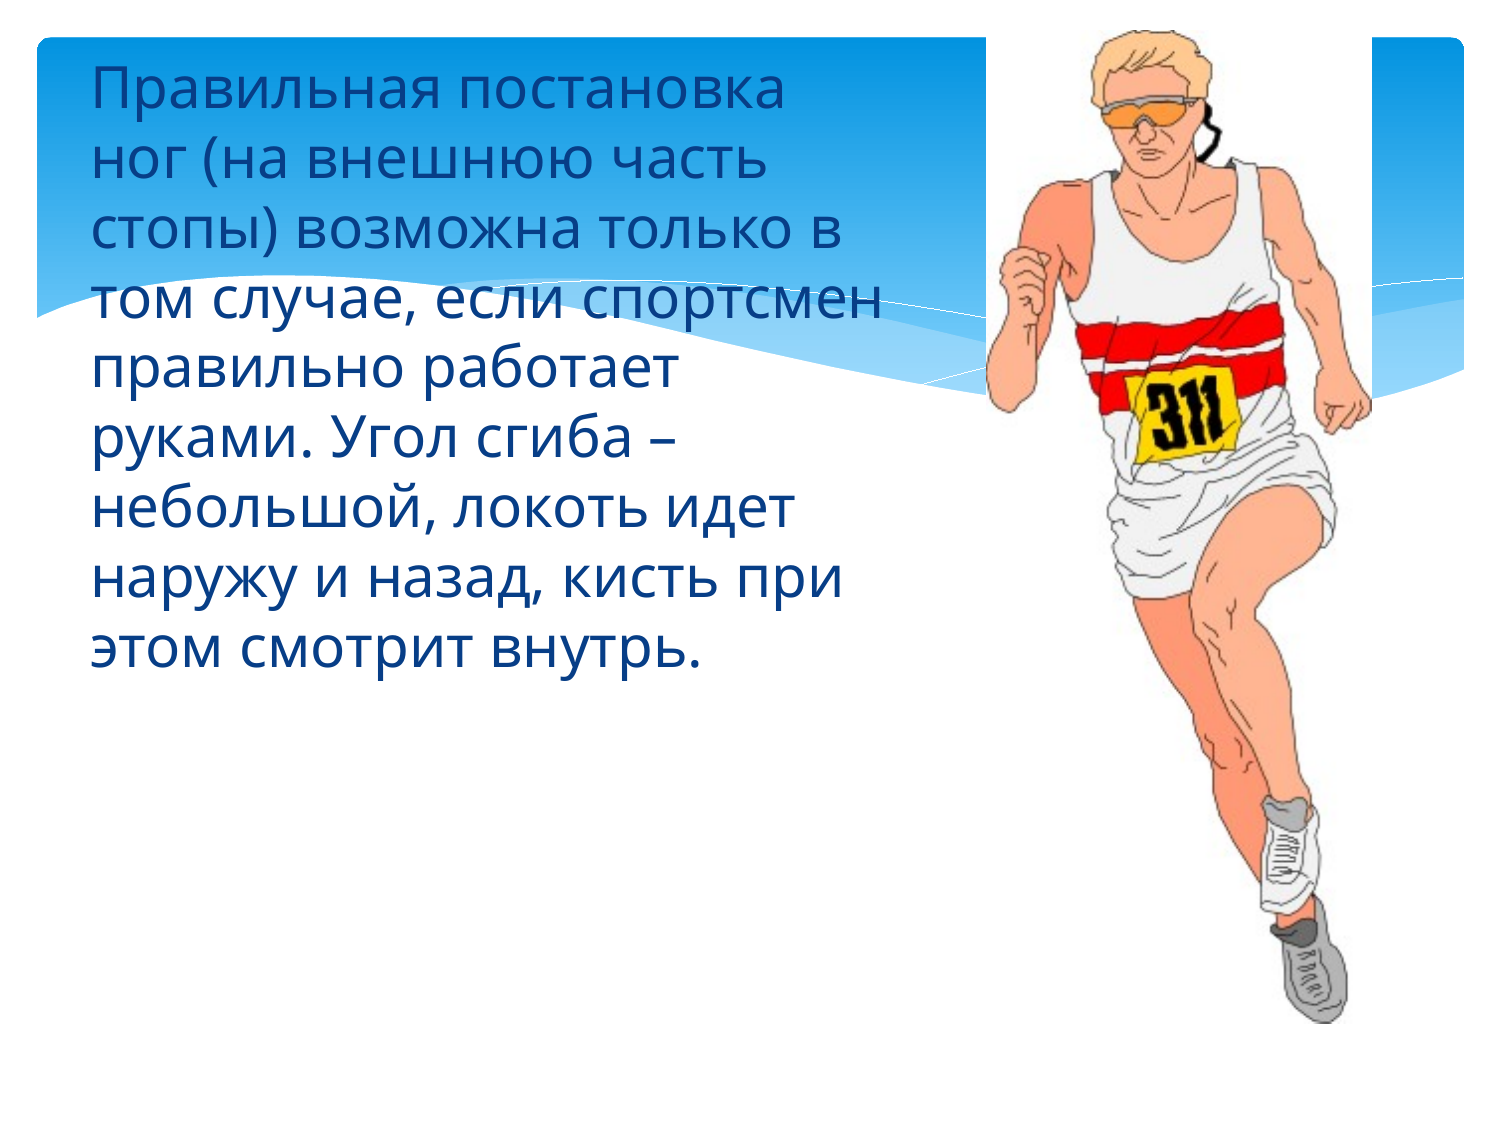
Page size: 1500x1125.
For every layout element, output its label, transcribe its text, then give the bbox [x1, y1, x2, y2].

list Правильная постановка ног (на внешнюю часть стопы) возможна только в том случае, если спортсмен правильно работает руками. Угол сгиба – небольшой, локоть идет наружу и назад, кисть при этом смотрит внутрь. [75, 42, 904, 1005]
picture [985, 30, 1372, 1024]
